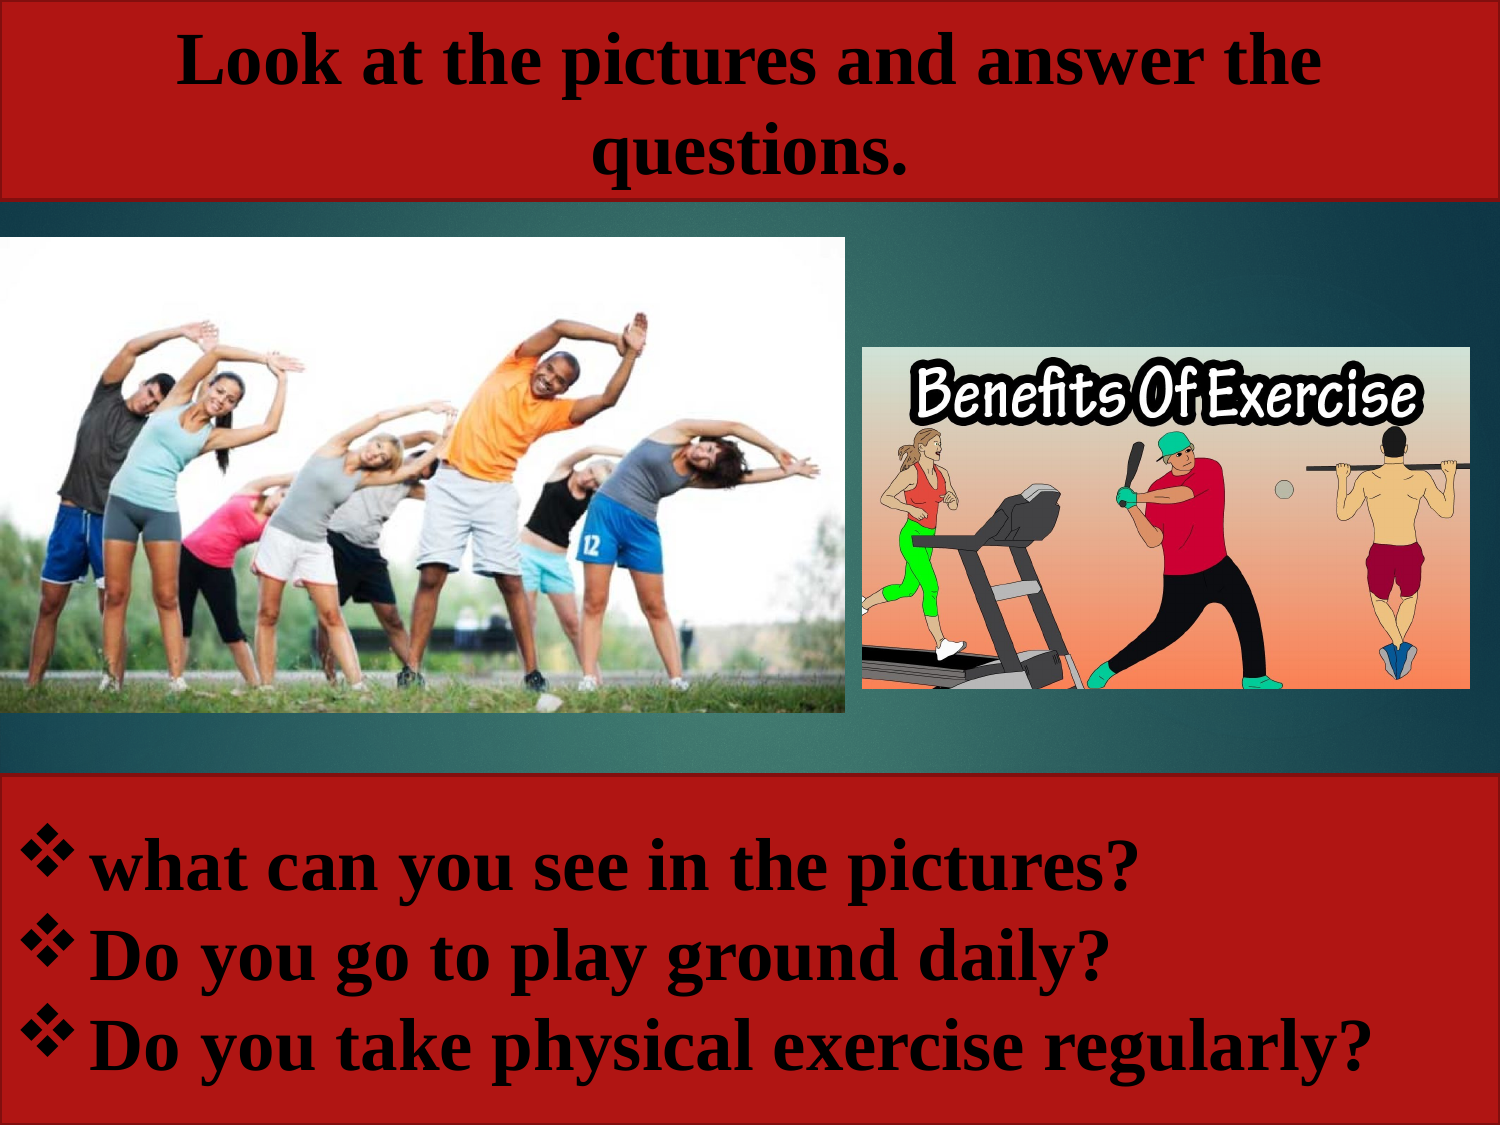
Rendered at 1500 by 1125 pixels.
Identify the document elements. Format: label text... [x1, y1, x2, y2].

picture [0, 237, 845, 713]
picture [862, 347, 1470, 690]
text_box Look at the pictures and answer the questions. [0, 0, 1500, 202]
text_box what can you see in the pictures? Do you go to play ground daily? Do you take physical exercise regularly? [0, 773, 1500, 1125]
